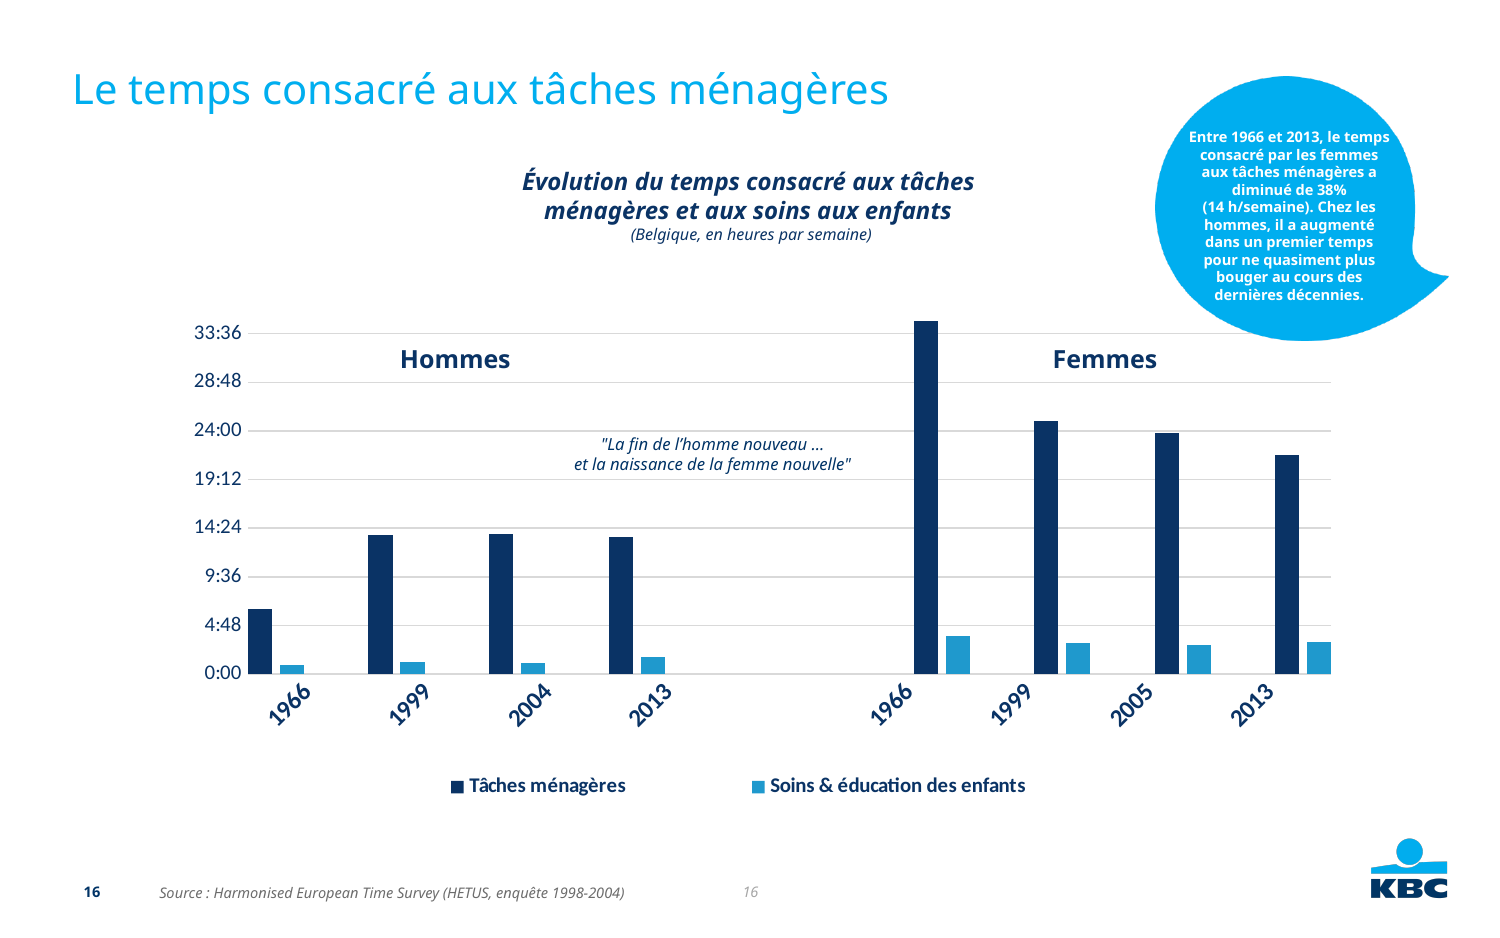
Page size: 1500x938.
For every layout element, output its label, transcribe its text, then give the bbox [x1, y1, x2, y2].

slide_number 16 [43, 868, 141, 918]
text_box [1155, 75, 1449, 341]
list Évolution du temps consacré aux tâches ménagères et aux soins aux enfants (Belgique, en heures par semaine) [72, 162, 1150, 252]
footer Source : Harmonised European Time Survey (HETUS, enquête 1998-2004) [144, 868, 810, 918]
chart [159, 232, 1341, 824]
title Le temps consacré aux tâches ménagères [72, 63, 1431, 158]
